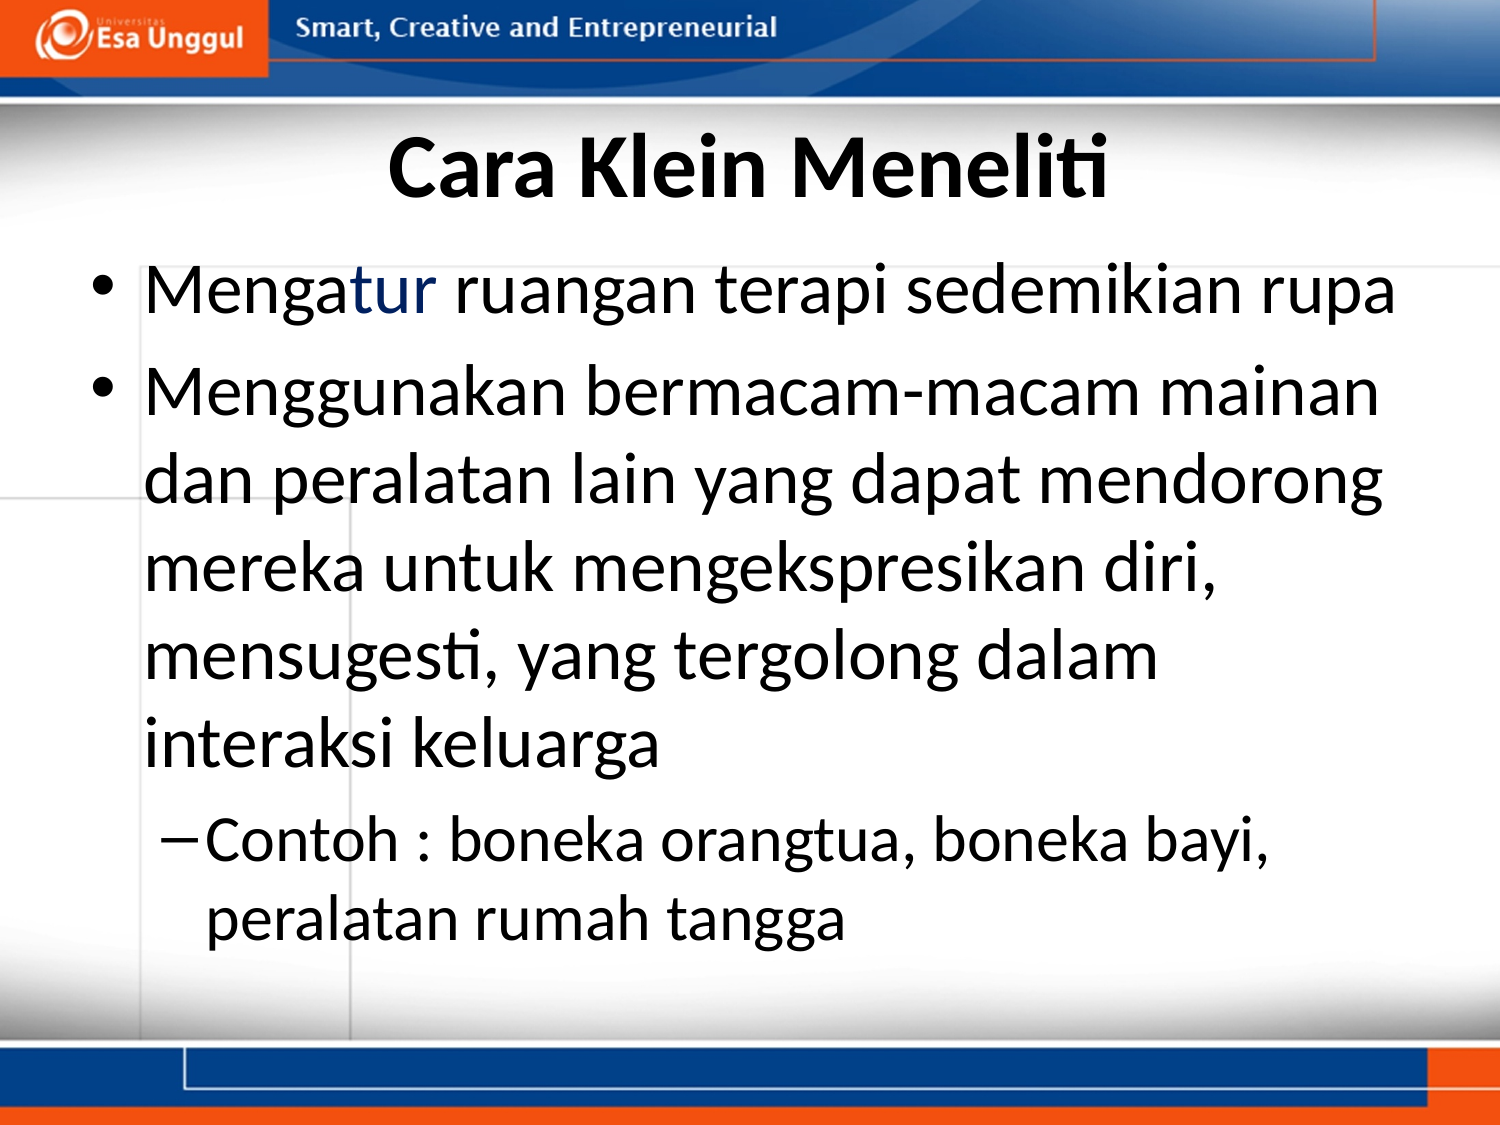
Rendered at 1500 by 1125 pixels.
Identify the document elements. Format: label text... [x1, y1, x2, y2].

title Cara Klein Meneliti [75, 90, 1425, 232]
picture [0, 0, 1500, 1125]
list Mengatur ruangan terapi sedemikian rupa Menggunakan bermacam-macam mainan dan peralatan lain yang dapat mendorong mereka untuk mengekspresikan diri, mensugesti, yang tergolong dalam interaksi keluarga Contoh : boneka orangtua, boneka bayi, peralatan rumah tangga [75, 232, 1425, 1043]
